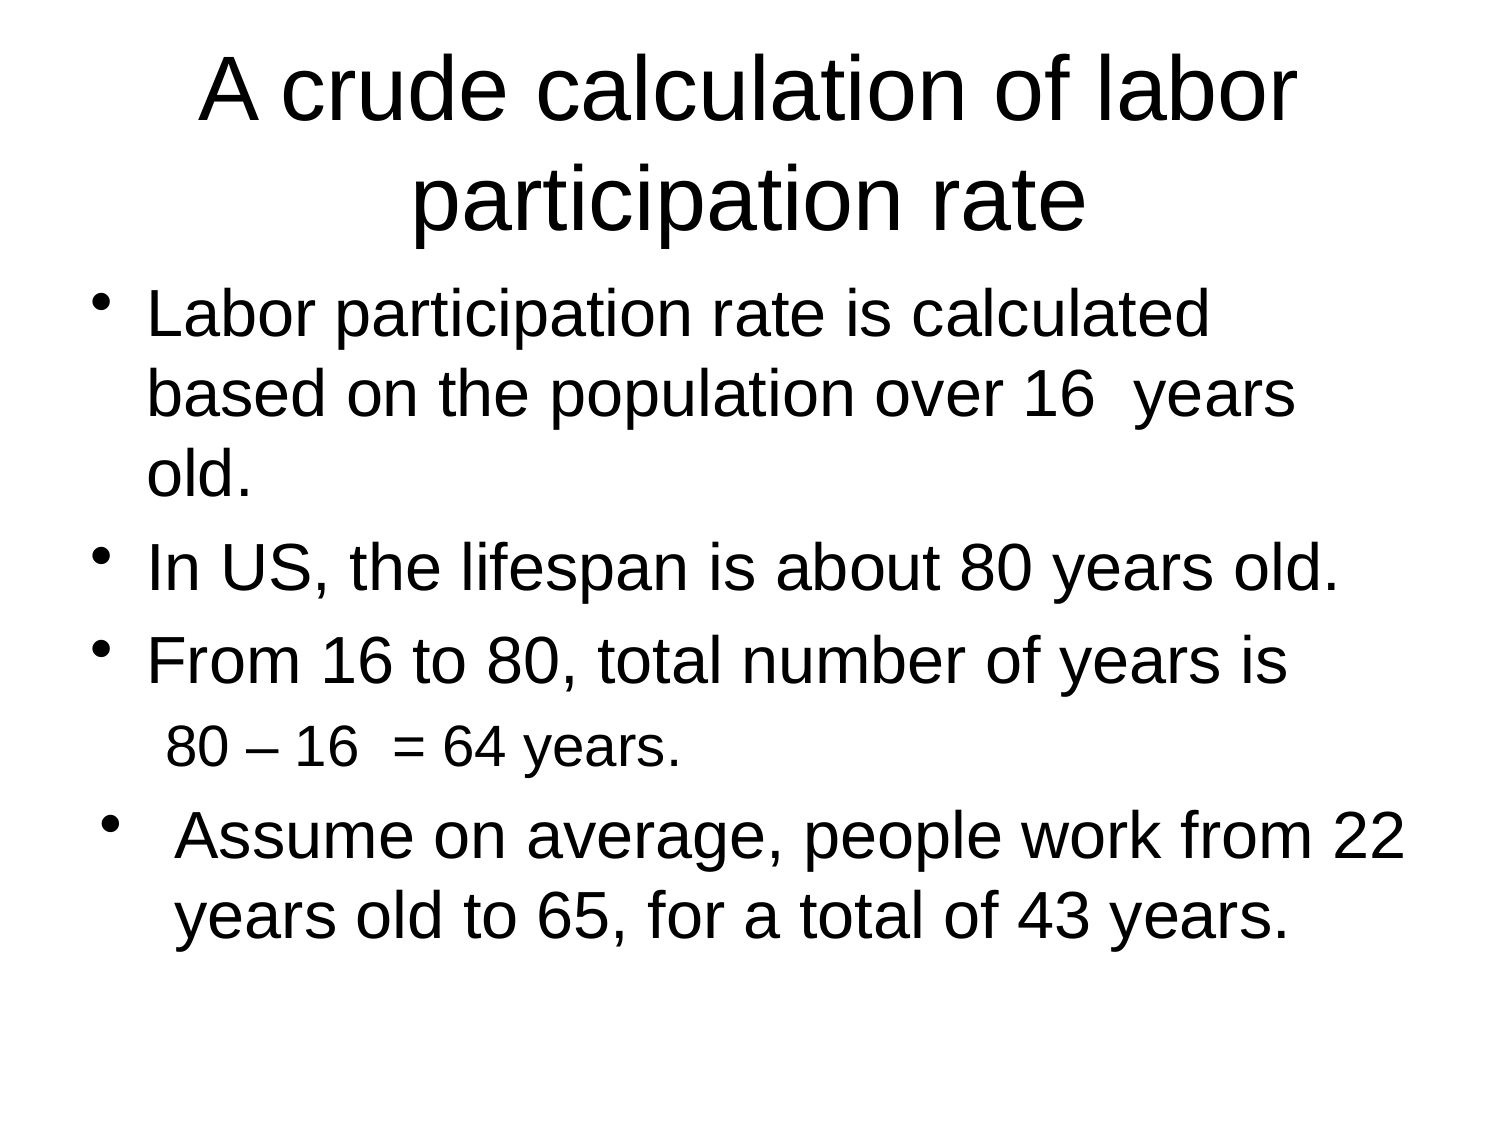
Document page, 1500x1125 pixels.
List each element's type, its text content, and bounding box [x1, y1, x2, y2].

list Labor participation rate is calculated based on the population over 16 years old. In US, the lifespan is about 80 years old. From 16 to 80, total number of years is 80 – 16 = 64 years. Assume on average, people work from 22 years old to 65, for a total of 43 years. [75, 262, 1425, 1005]
title A crude calculation of labor participation rate [75, 45, 1425, 233]
